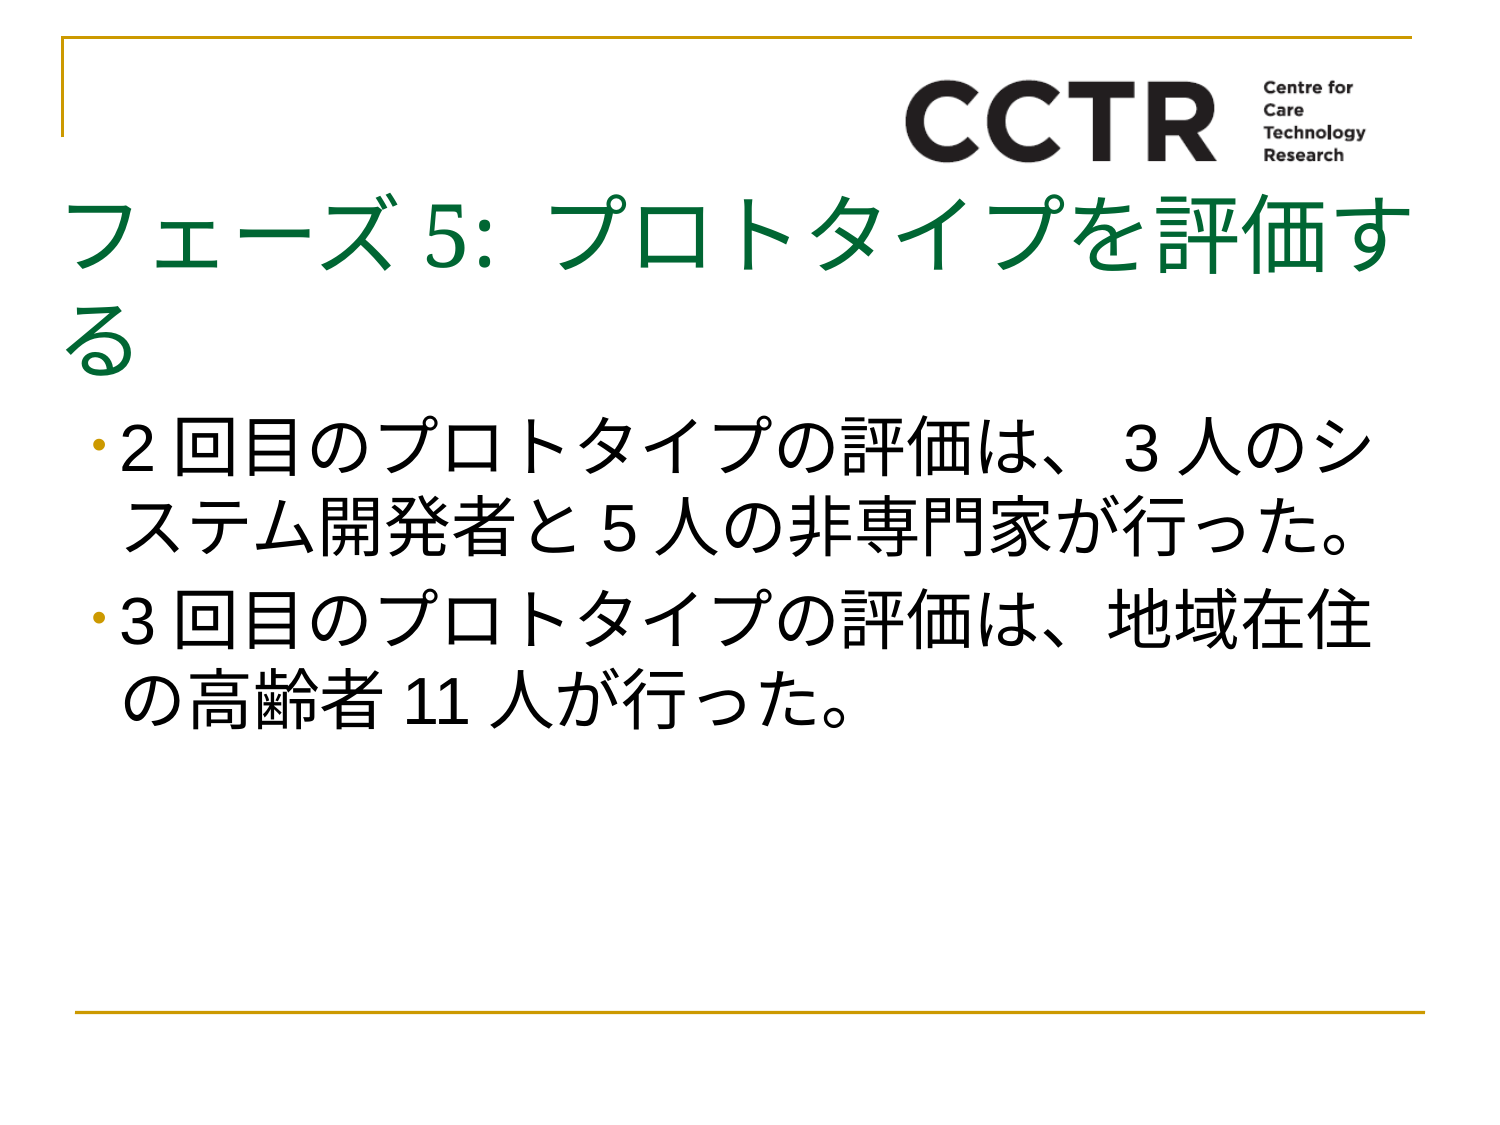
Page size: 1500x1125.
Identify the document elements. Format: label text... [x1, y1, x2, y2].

title フェーズ5: プロトタイプを評価する [41, 172, 1471, 360]
list 2回目のプロトタイプの評価は、3人のシステム開発者と5人の非専門家が行った。 3回目のプロトタイプの評価は、地域在住の高齢者11人が行った。 [76, 397, 1427, 988]
